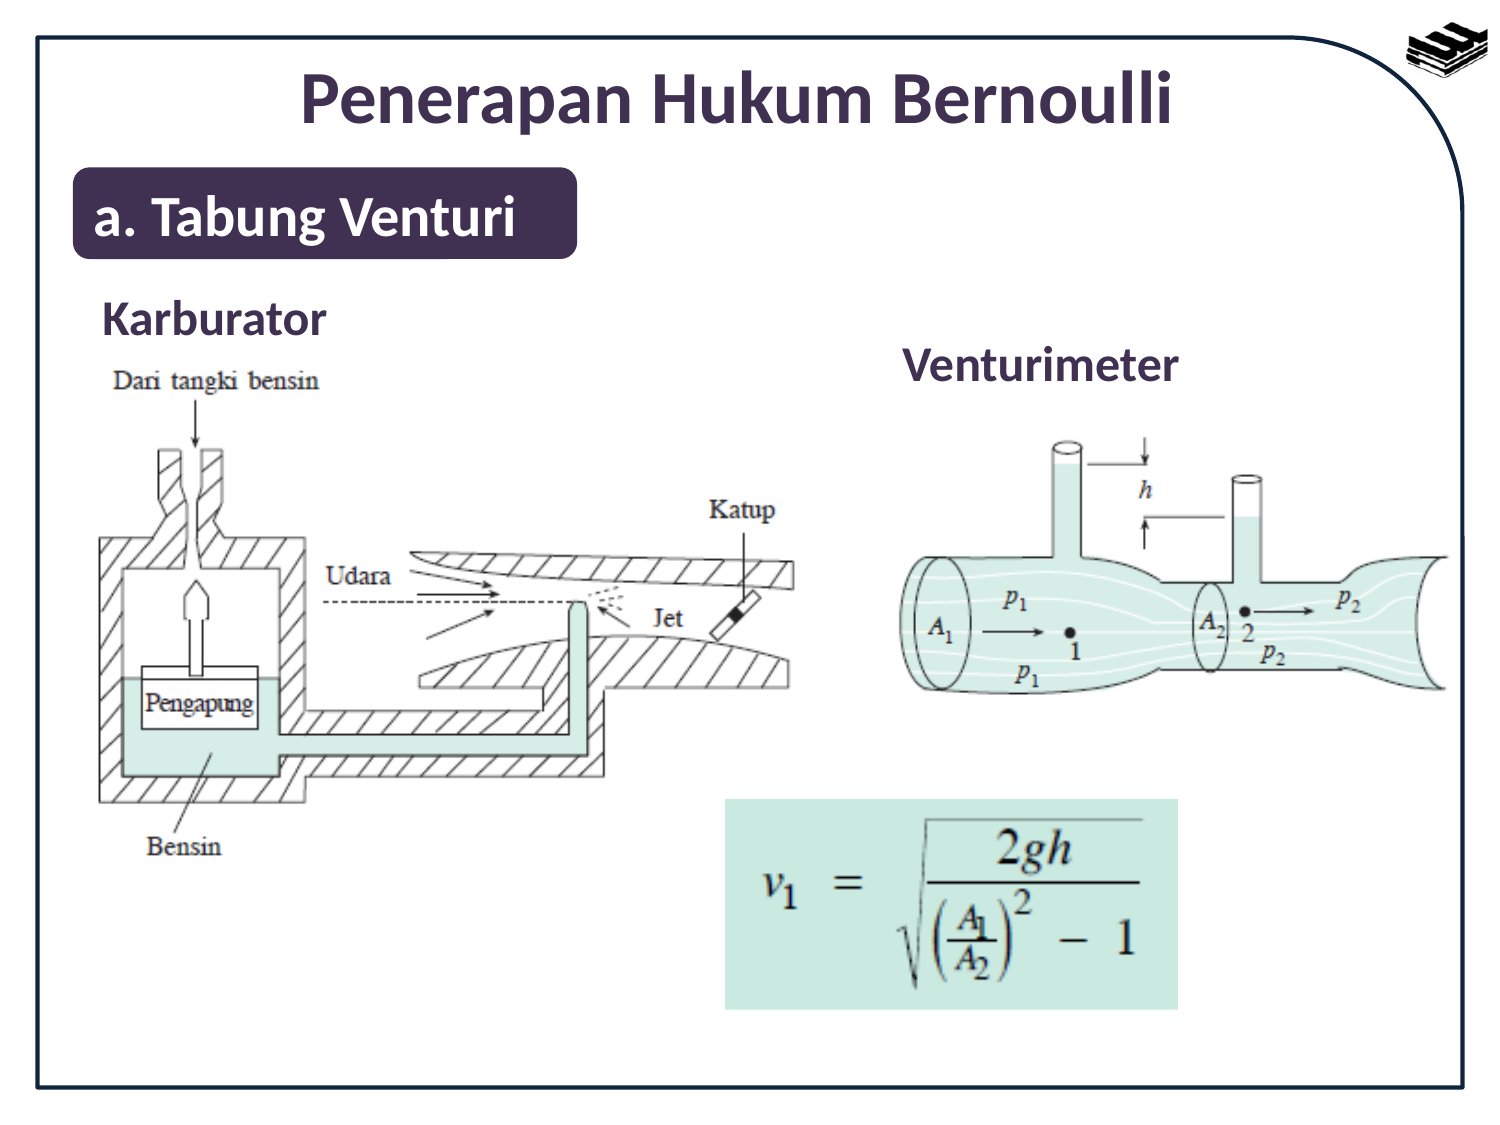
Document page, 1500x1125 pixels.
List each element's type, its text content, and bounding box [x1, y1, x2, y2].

text_box Penerapan Hukum Bernoulli [150, 40, 1325, 146]
picture [1406, 18, 1488, 78]
text_box a. Tabung Venturi [72, 167, 578, 260]
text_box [87, 278, 805, 863]
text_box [887, 323, 1454, 713]
picture [724, 799, 1178, 1013]
